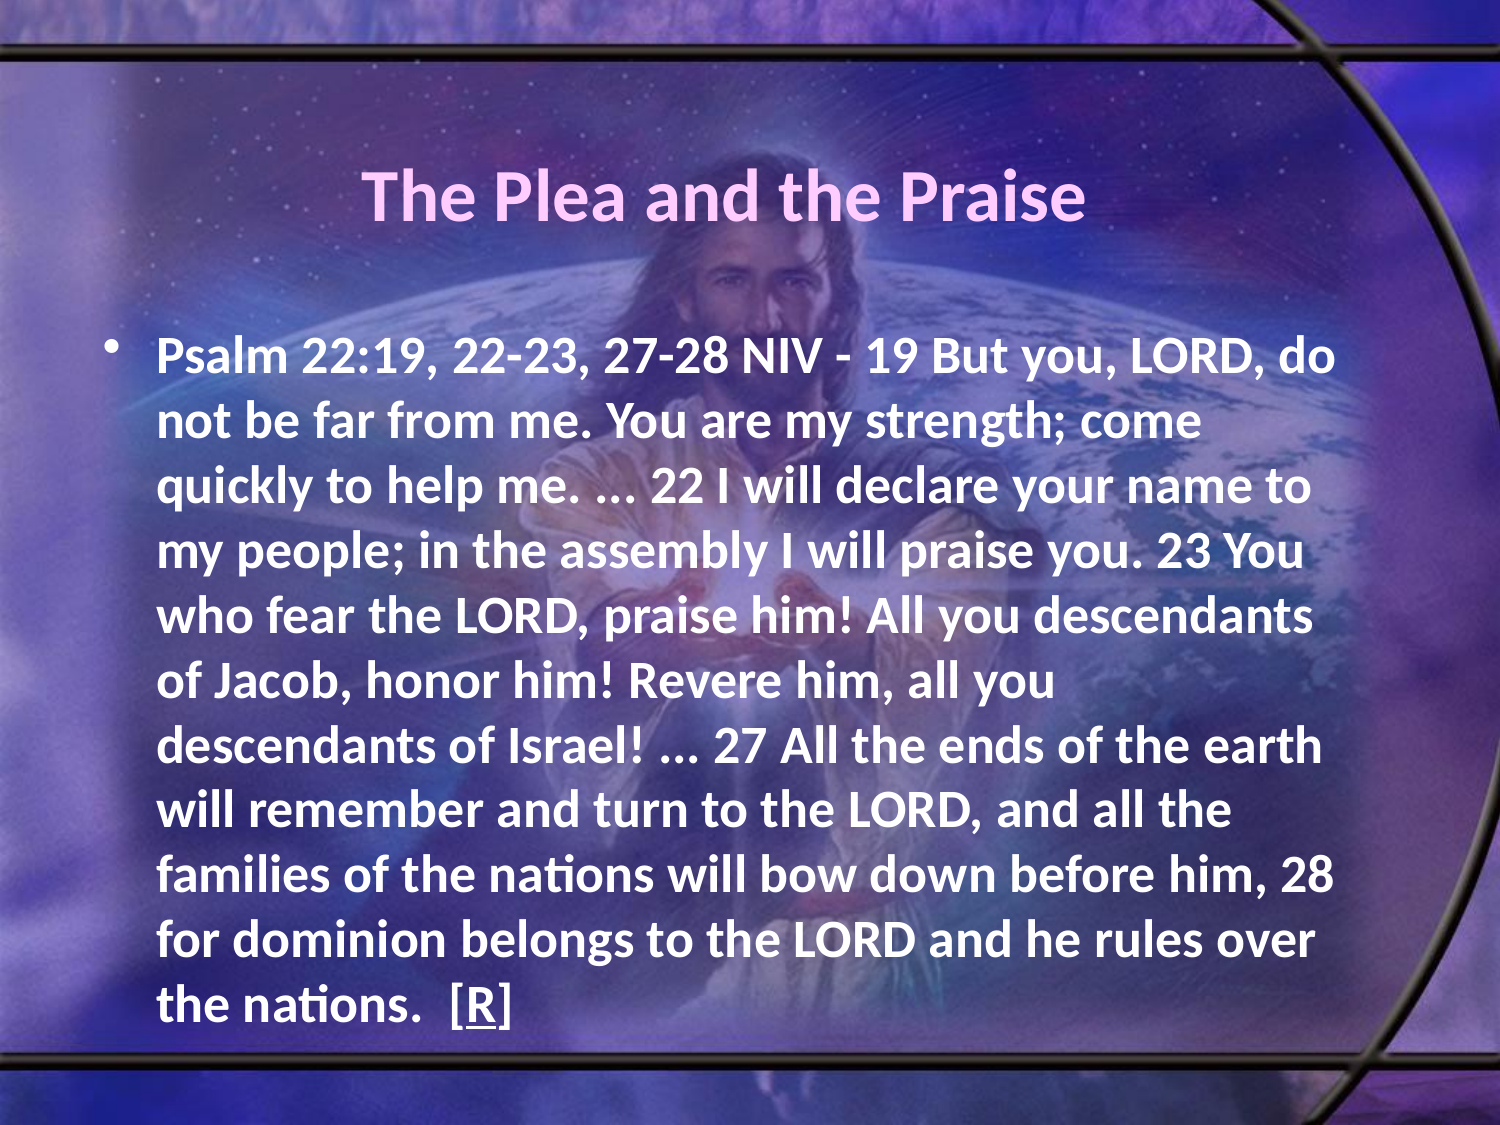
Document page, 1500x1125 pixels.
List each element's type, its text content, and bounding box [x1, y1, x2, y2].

list Psalm 22:19, 22-23, 27-28 NIV - 19 But you, LORD, do not be far from me. You are my strength; come quickly to help me. ... 22 I will declare your name to my people; in the assembly I will praise you. 23 You who fear the LORD, praise him! All you descendants of Jacob, honor him! Revere him, all you descendants of Israel! ... 27 All the ends of the earth will remember and turn to the LORD, and all the families of the nations will bow down before him, 28 for dominion belongs to the LORD and he rules over the nations. [R] [87, 312, 1363, 1043]
title The Plea and the Praise [87, 99, 1363, 283]
picture [0, 0, 1500, 1125]
